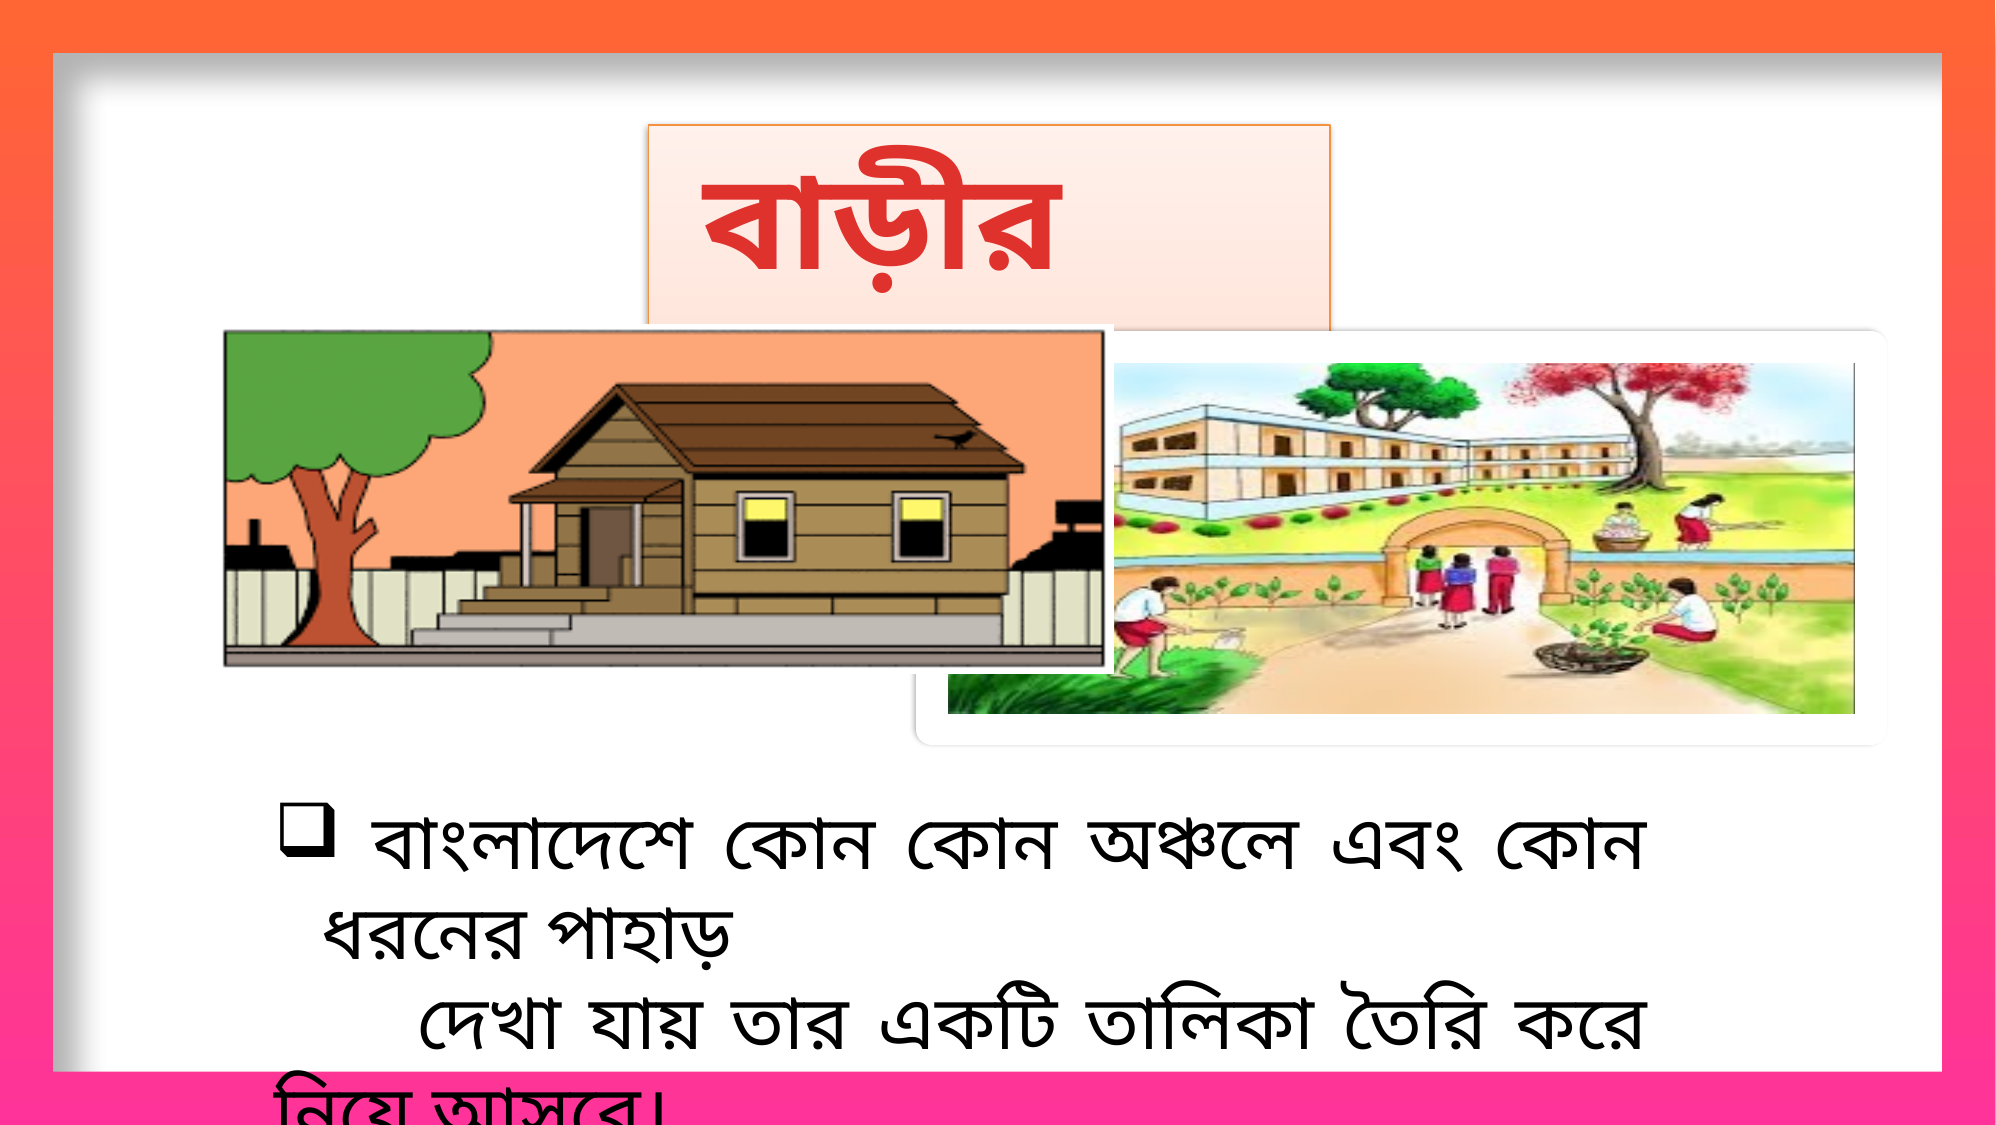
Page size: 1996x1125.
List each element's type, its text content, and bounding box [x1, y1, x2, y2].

text_box [0, 0, 1996, 1125]
text_box বাংলাদেশে কোন কোন অঞ্চলে এবং কোন ধরনের পাহাড় দেখা যায় তার একটি তালিকা তৈরি করে নিয়ে আসবে। [259, 787, 1662, 1125]
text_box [215, 324, 1856, 715]
text_box বাড়ীর কাজ [648, 124, 1331, 322]
